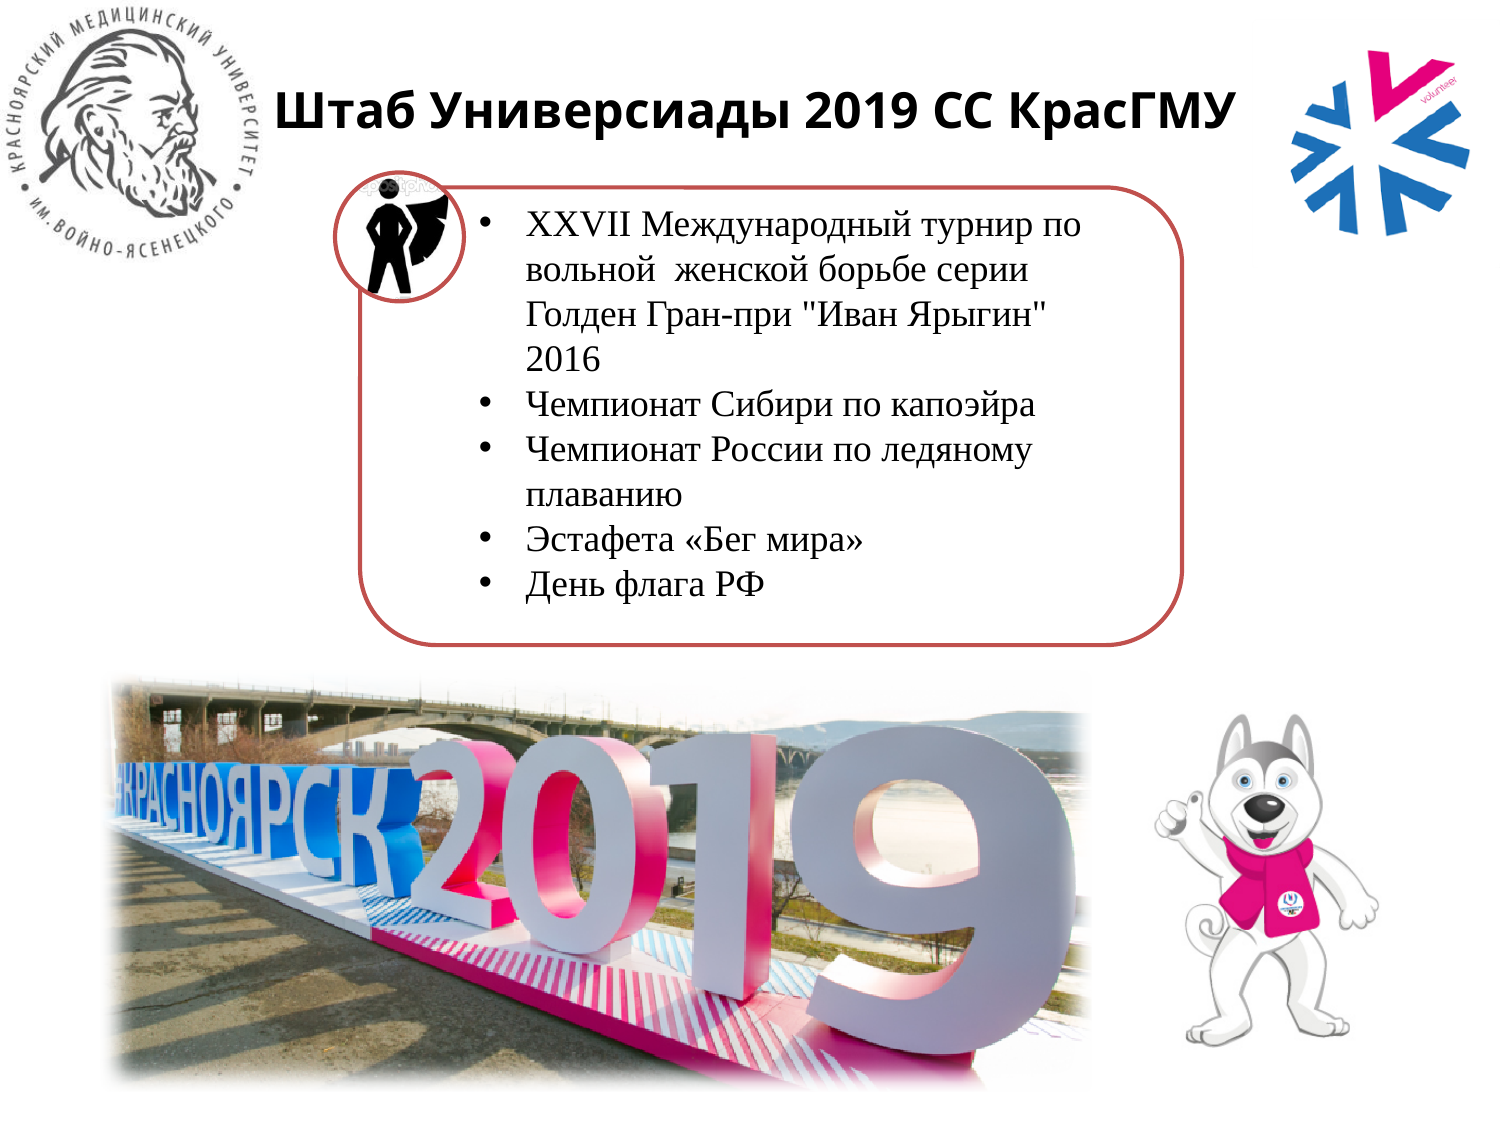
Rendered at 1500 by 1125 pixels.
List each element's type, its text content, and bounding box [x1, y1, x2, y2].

title Штаб Универсиады 2019 СС КрасГМУ [270, 45, 1246, 233]
picture [334, 172, 465, 302]
picture [0, 0, 266, 268]
picture [100, 670, 1092, 1092]
text_box [469, 185, 1138, 192]
picture [1251, 18, 1500, 268]
text_box XXVII Международный турнир по вольной женской борьбе серии Голден Гран-при "Иван Ярыгин" 2016 Чемпионат Сибири по капоэйра Чемпионат России по ледяному плаванию Эстафета «Бег мира» День флага РФ [463, 192, 1140, 747]
text_box [1140, 193, 1185, 640]
picture [1147, 694, 1390, 1062]
text_box [357, 309, 463, 648]
